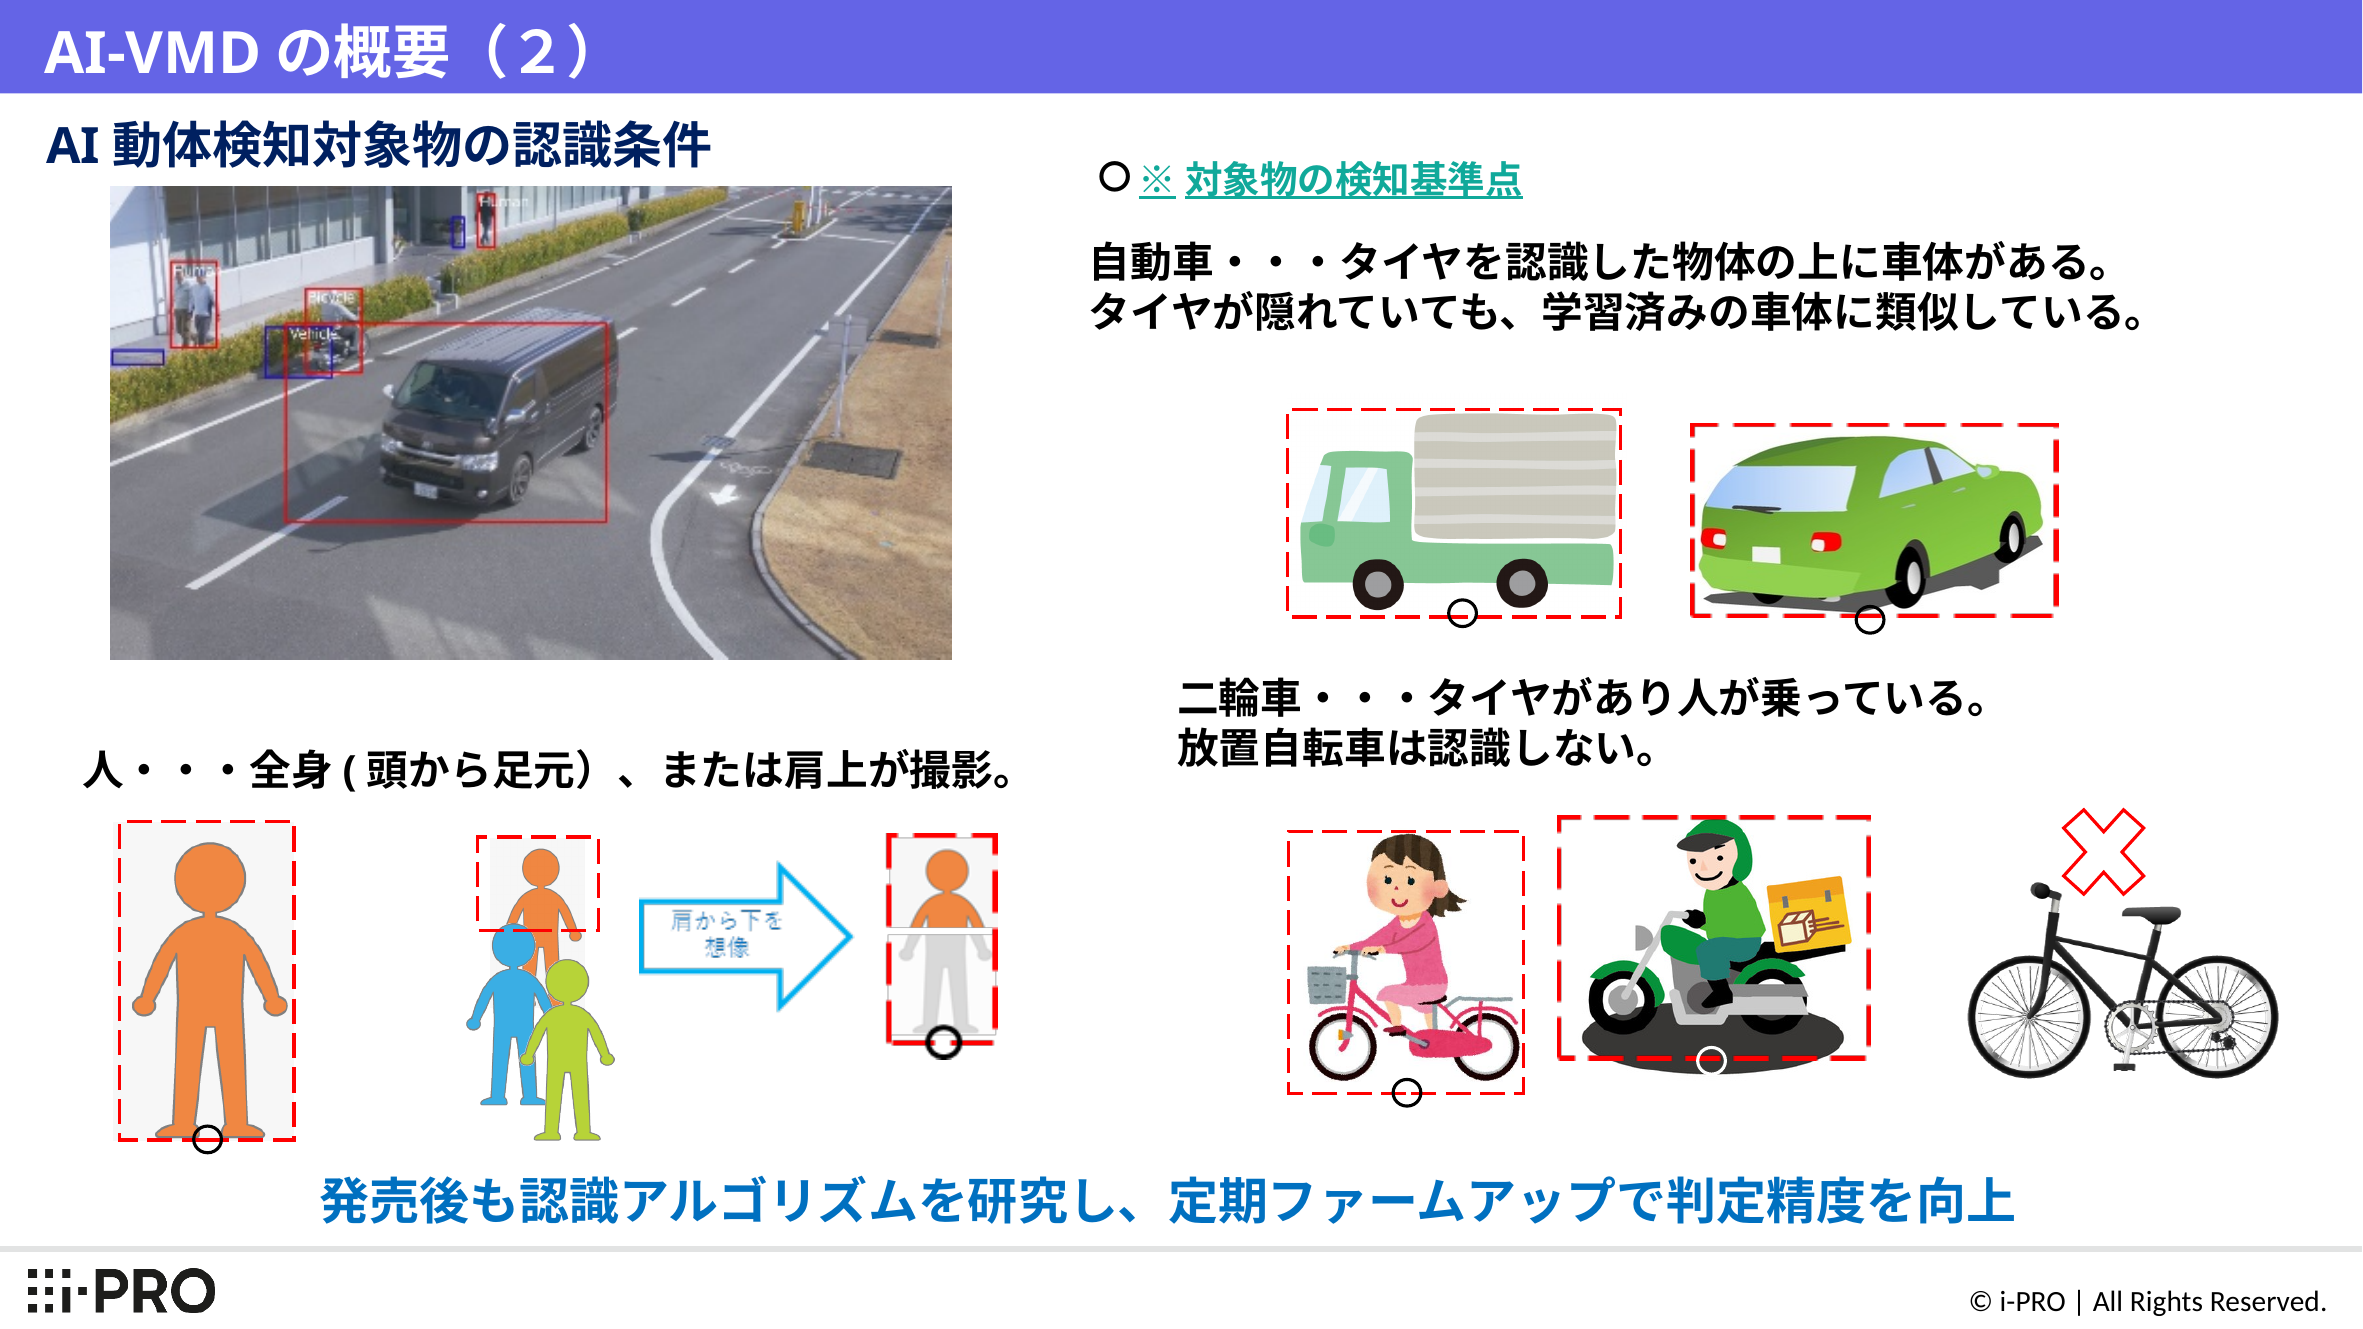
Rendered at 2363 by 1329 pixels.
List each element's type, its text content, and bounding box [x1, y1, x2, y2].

picture [639, 833, 998, 1060]
picture [28, 1268, 215, 1313]
text_box 二輪車・・・タイヤがあり人が乗っている。 放置自転車は認識しない。 [1162, 664, 2266, 779]
text_box ※対象物の検知基準点 [1115, 99, 1559, 213]
text_box AI動体検知対象物の認識条件 [31, 105, 728, 181]
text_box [1287, 393, 2056, 628]
title AI-VMDの概要（２） [0, 0, 2363, 89]
text_box 発売後も認識アルゴリズムを研究し、定期ファームアップで判定精度を向上 [113, 1161, 2223, 1237]
text_box 〇 [1083, 149, 1147, 204]
picture [644, 875, 845, 999]
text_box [113, 821, 621, 1153]
picture [110, 186, 952, 660]
picture [1557, 815, 1871, 1061]
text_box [1288, 788, 2280, 1107]
text_box 自動車・・・タイヤを認識した物体の上に車体がある。 タイヤが隠れていても、学習済みの車体に類似している。 [1074, 228, 2312, 343]
text_box [1857, 628, 1883, 635]
text_box 人・・・全身(頭から足元）、または肩上が撮影。 [67, 736, 1028, 802]
picture [1690, 413, 2059, 628]
